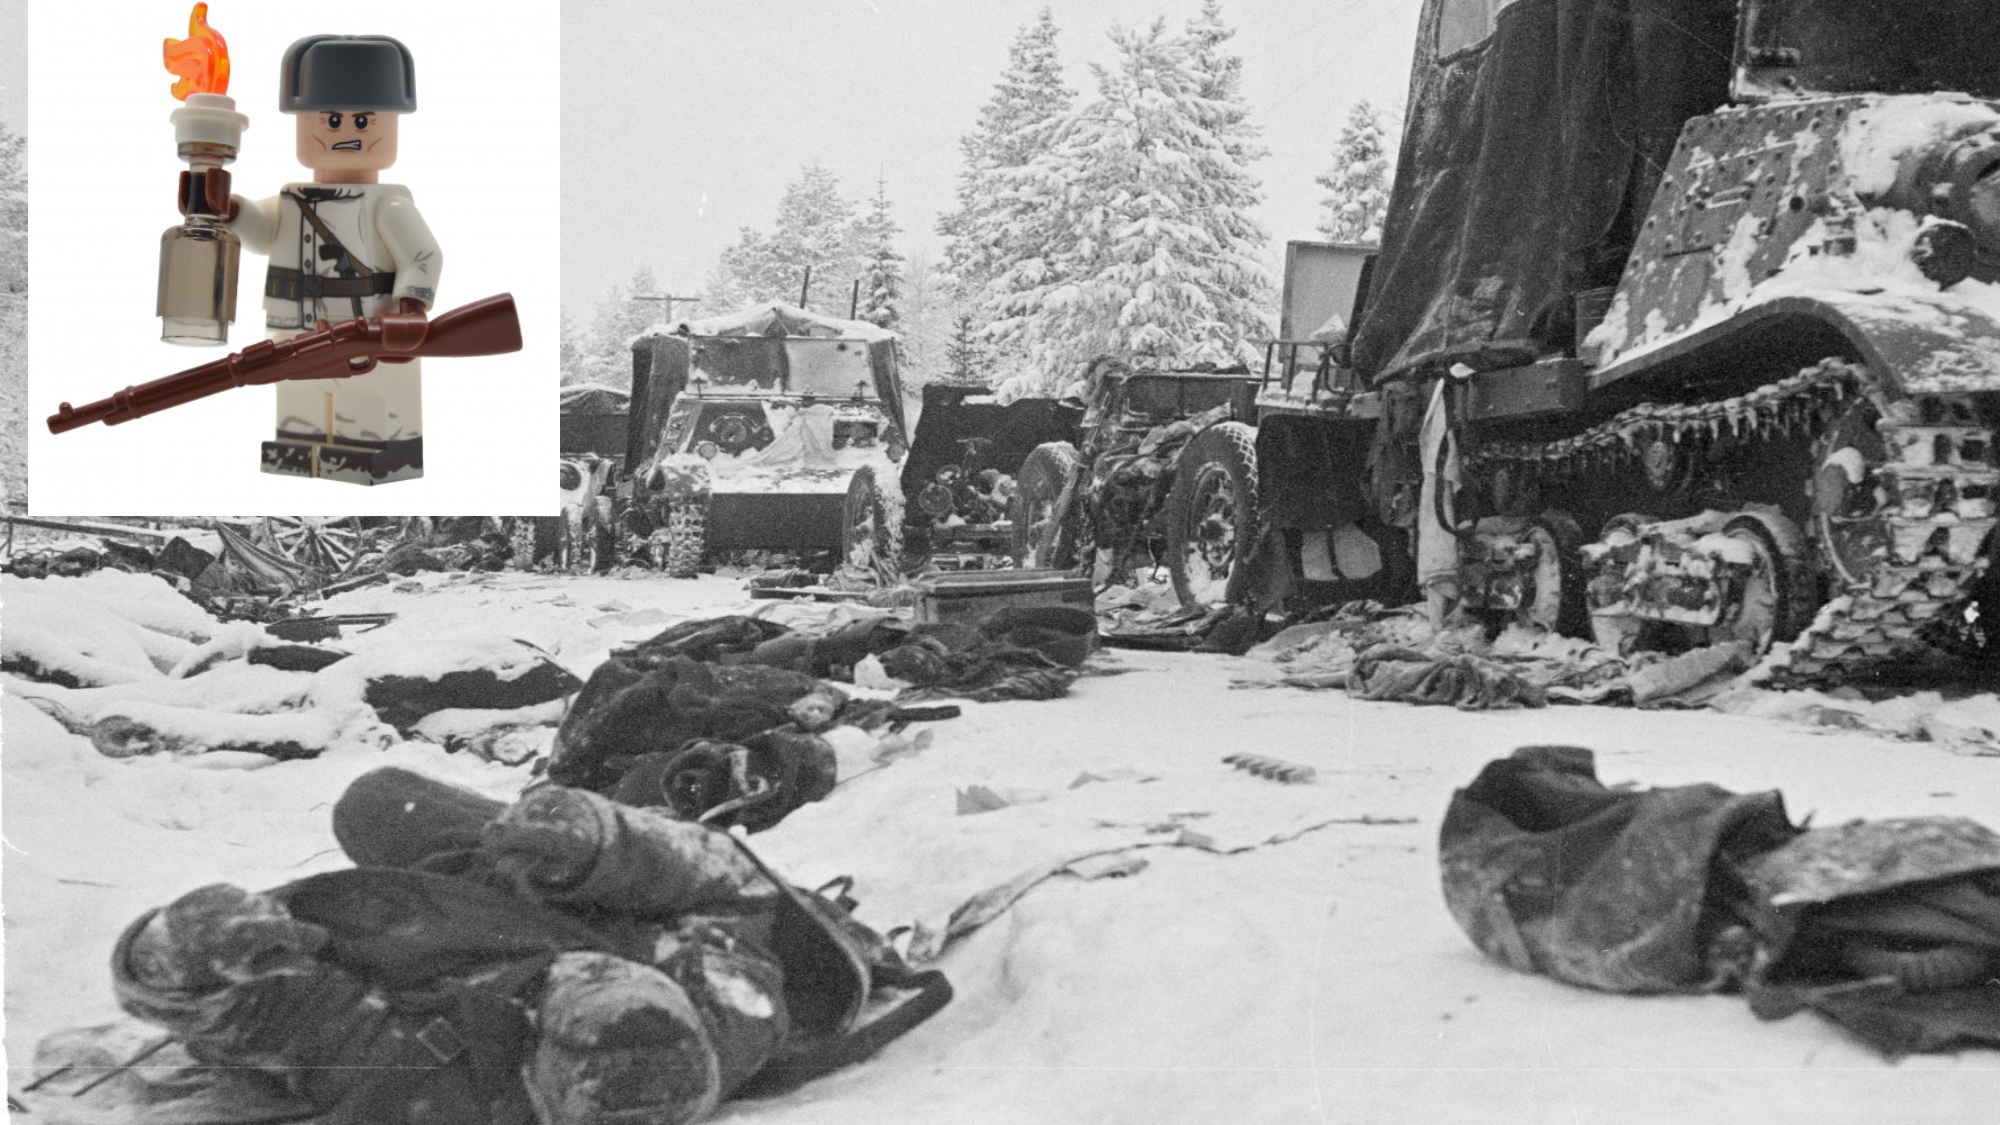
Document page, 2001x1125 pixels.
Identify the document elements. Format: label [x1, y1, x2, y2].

list [0, 0, 2000, 1125]
picture [28, 0, 560, 516]
